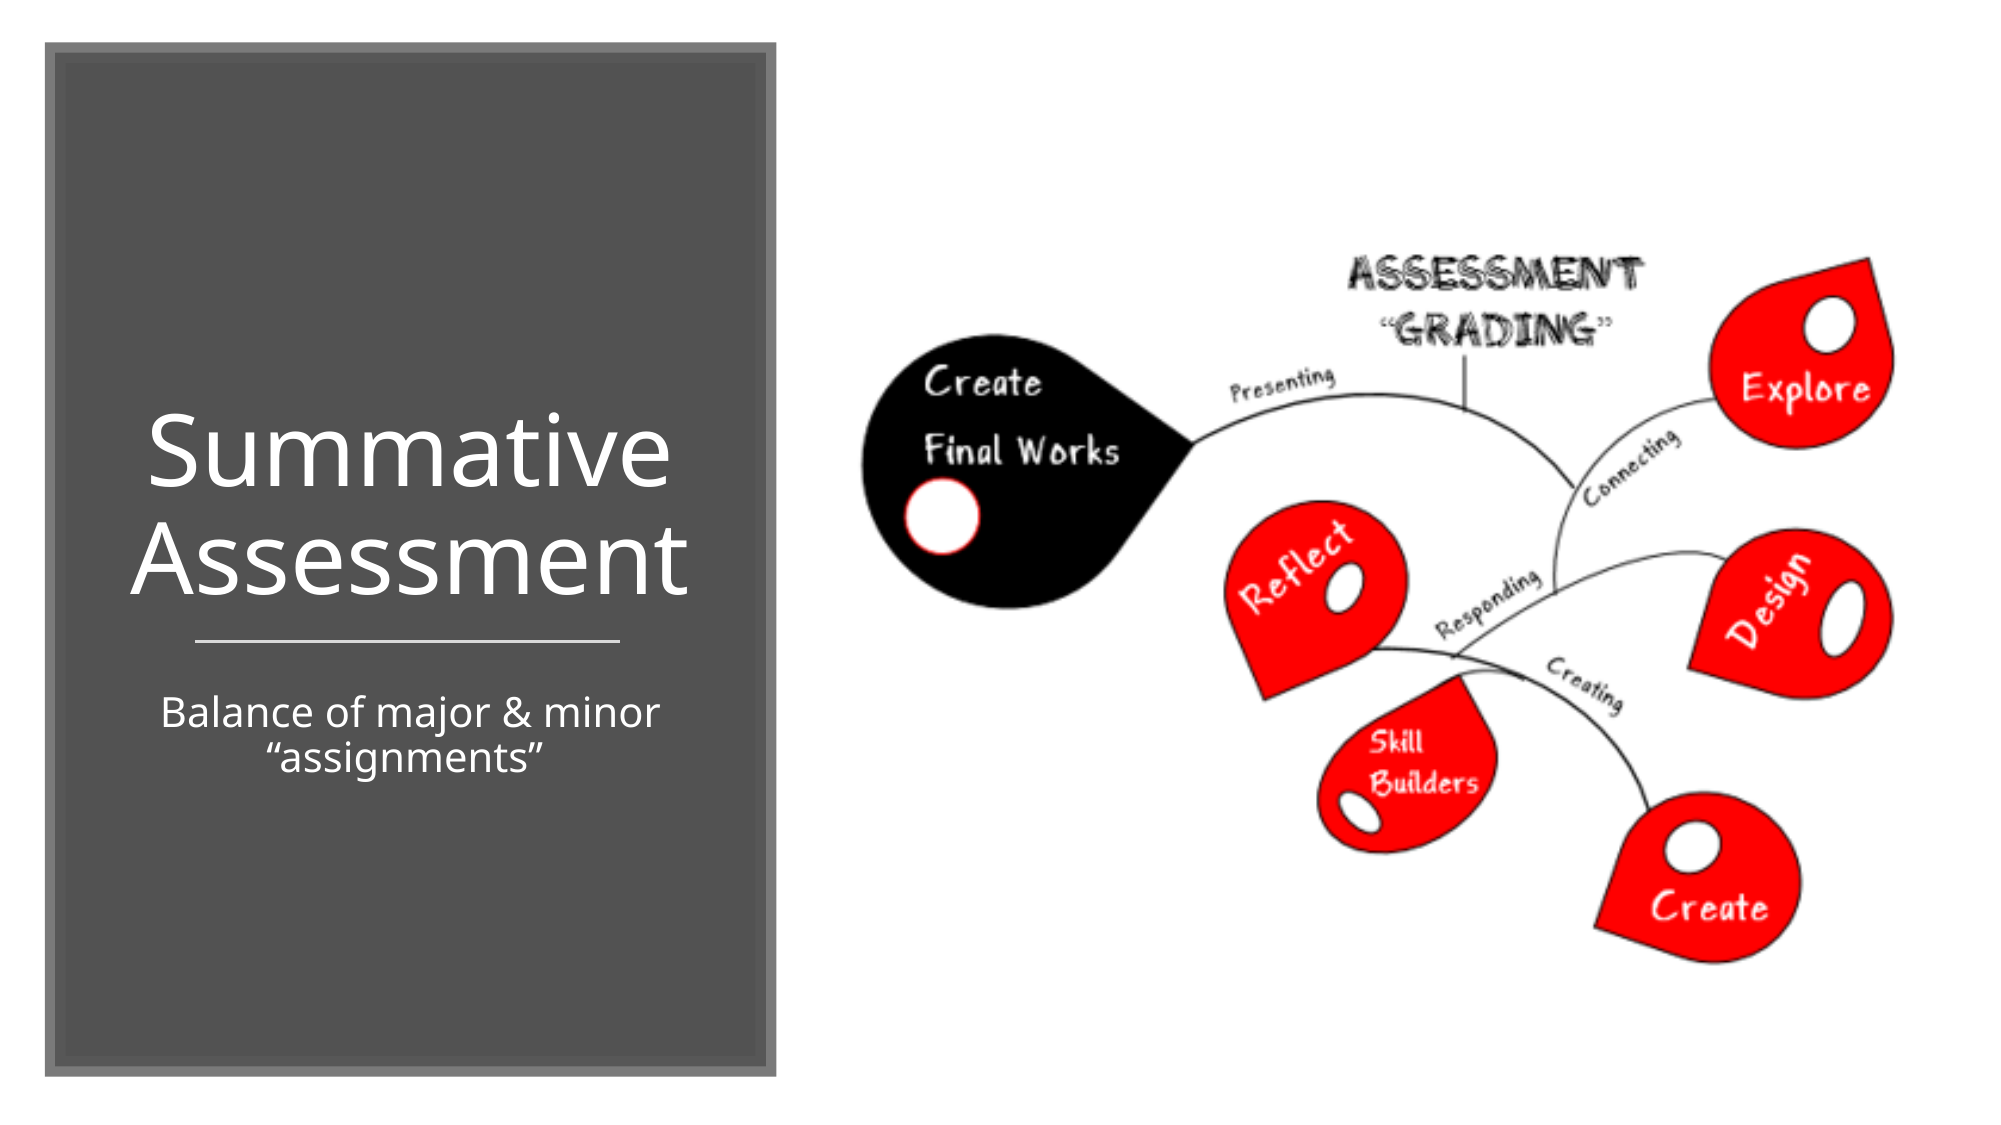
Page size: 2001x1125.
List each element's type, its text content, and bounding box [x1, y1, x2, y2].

text_box [55, 52, 766, 1067]
list Balance of major & minor “assignments” [110, 684, 711, 935]
picture [845, 134, 1921, 992]
title Summative Assessment [110, 149, 711, 624]
